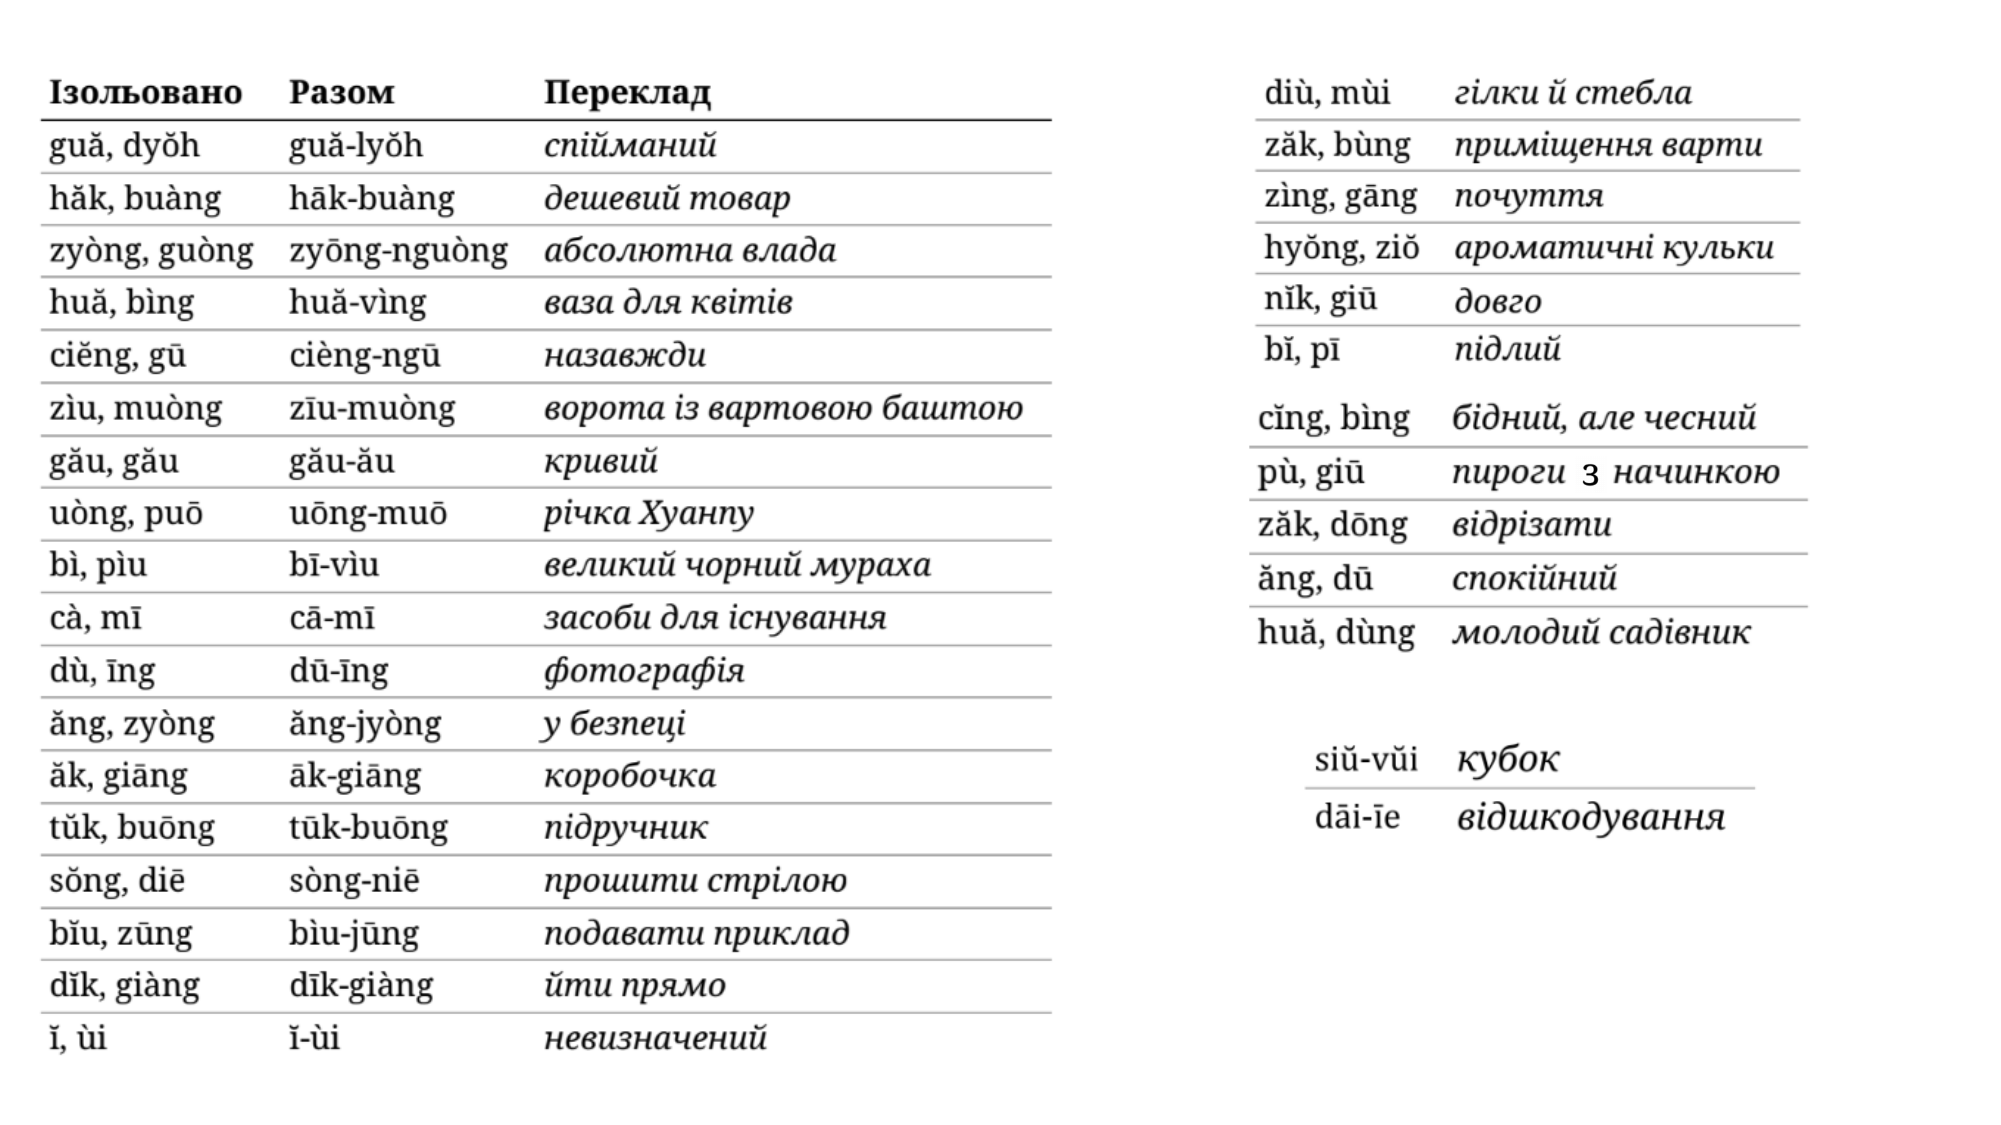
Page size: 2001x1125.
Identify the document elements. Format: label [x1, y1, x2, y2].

picture [1244, 60, 1817, 385]
picture [1293, 735, 1769, 847]
picture [30, 60, 1064, 1065]
text_box [1244, 385, 1817, 667]
